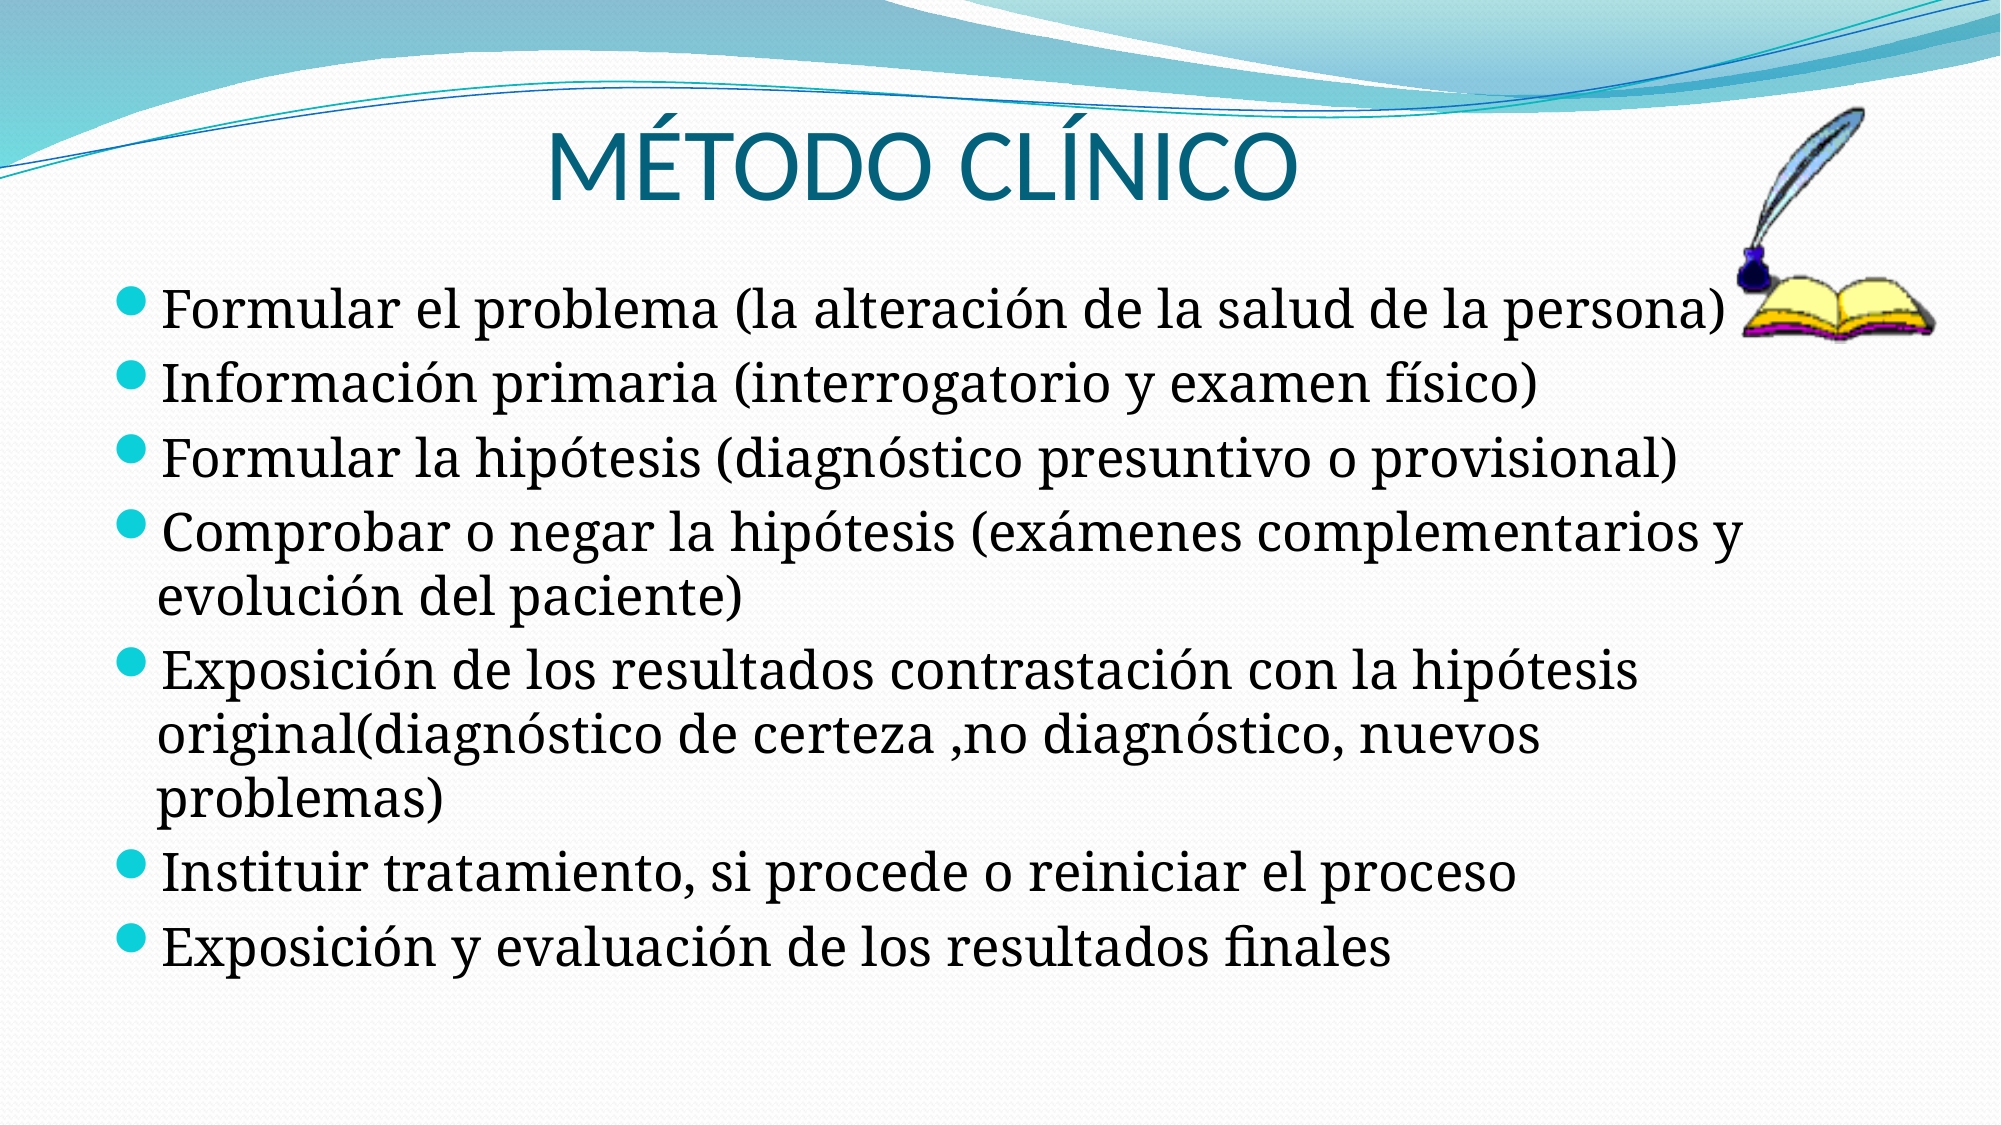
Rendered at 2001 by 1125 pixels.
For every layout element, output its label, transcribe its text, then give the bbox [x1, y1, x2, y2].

title MÉTODO CLÍNICO [316, 64, 1530, 222]
list Formular el problema (la alteración de la salud de la persona) Información primaria (interrogatorio y examen físico) Formular la hipótesis (diagnóstico presuntivo o provisional) Comprobar o negar la hipótesis (exámenes complementarios y evolución del paciente) Exposición de los resultados contrastación con la hipótesis original(diagnóstico de certeza ,no diagnóstico, nuevos problemas) Instituir tratamiento, si procede o reiniciar el proceso Exposición y evaluación de los resultados finales [97, 268, 1766, 1045]
picture [1711, 64, 1955, 344]
